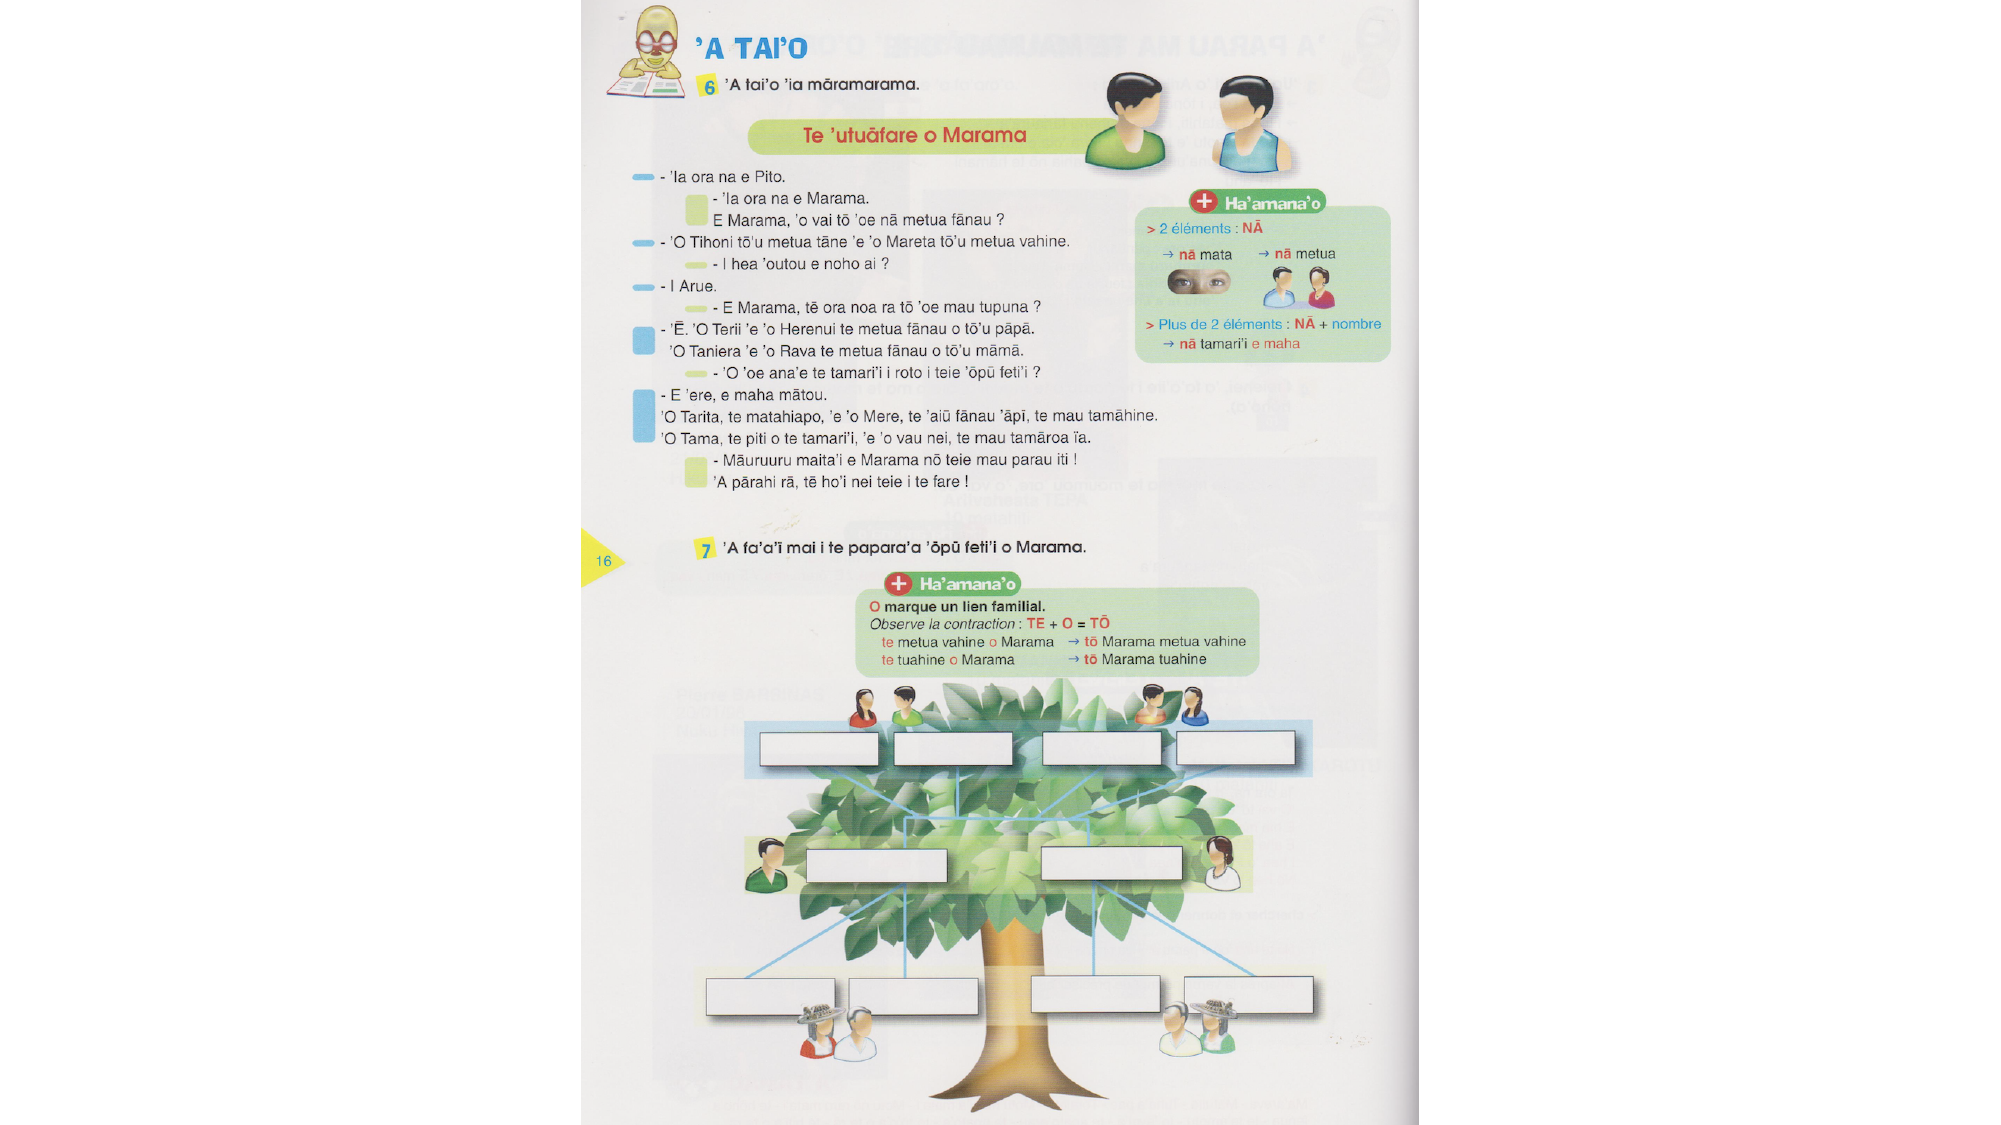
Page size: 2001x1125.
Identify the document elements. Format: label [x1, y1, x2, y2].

picture [581, 0, 1419, 1125]
